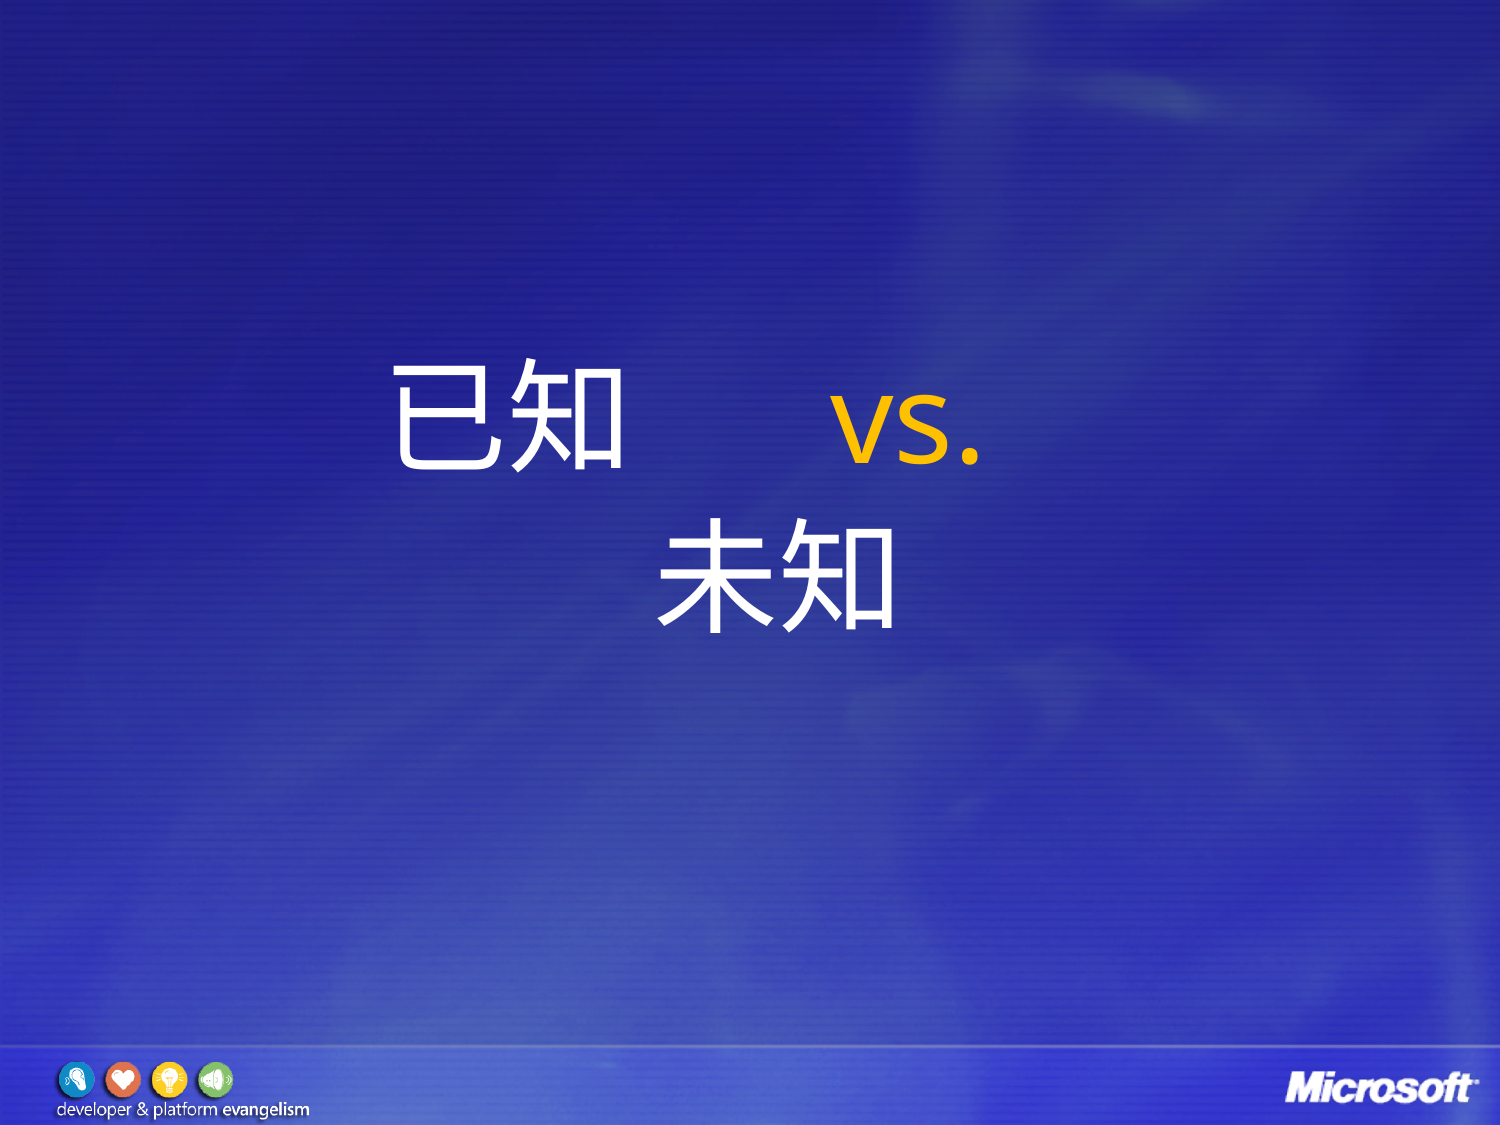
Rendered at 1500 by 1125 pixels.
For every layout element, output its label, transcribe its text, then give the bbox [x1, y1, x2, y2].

picture [0, 0, 1500, 1125]
list 已知 vs. 未知 [62, 59, 1438, 947]
